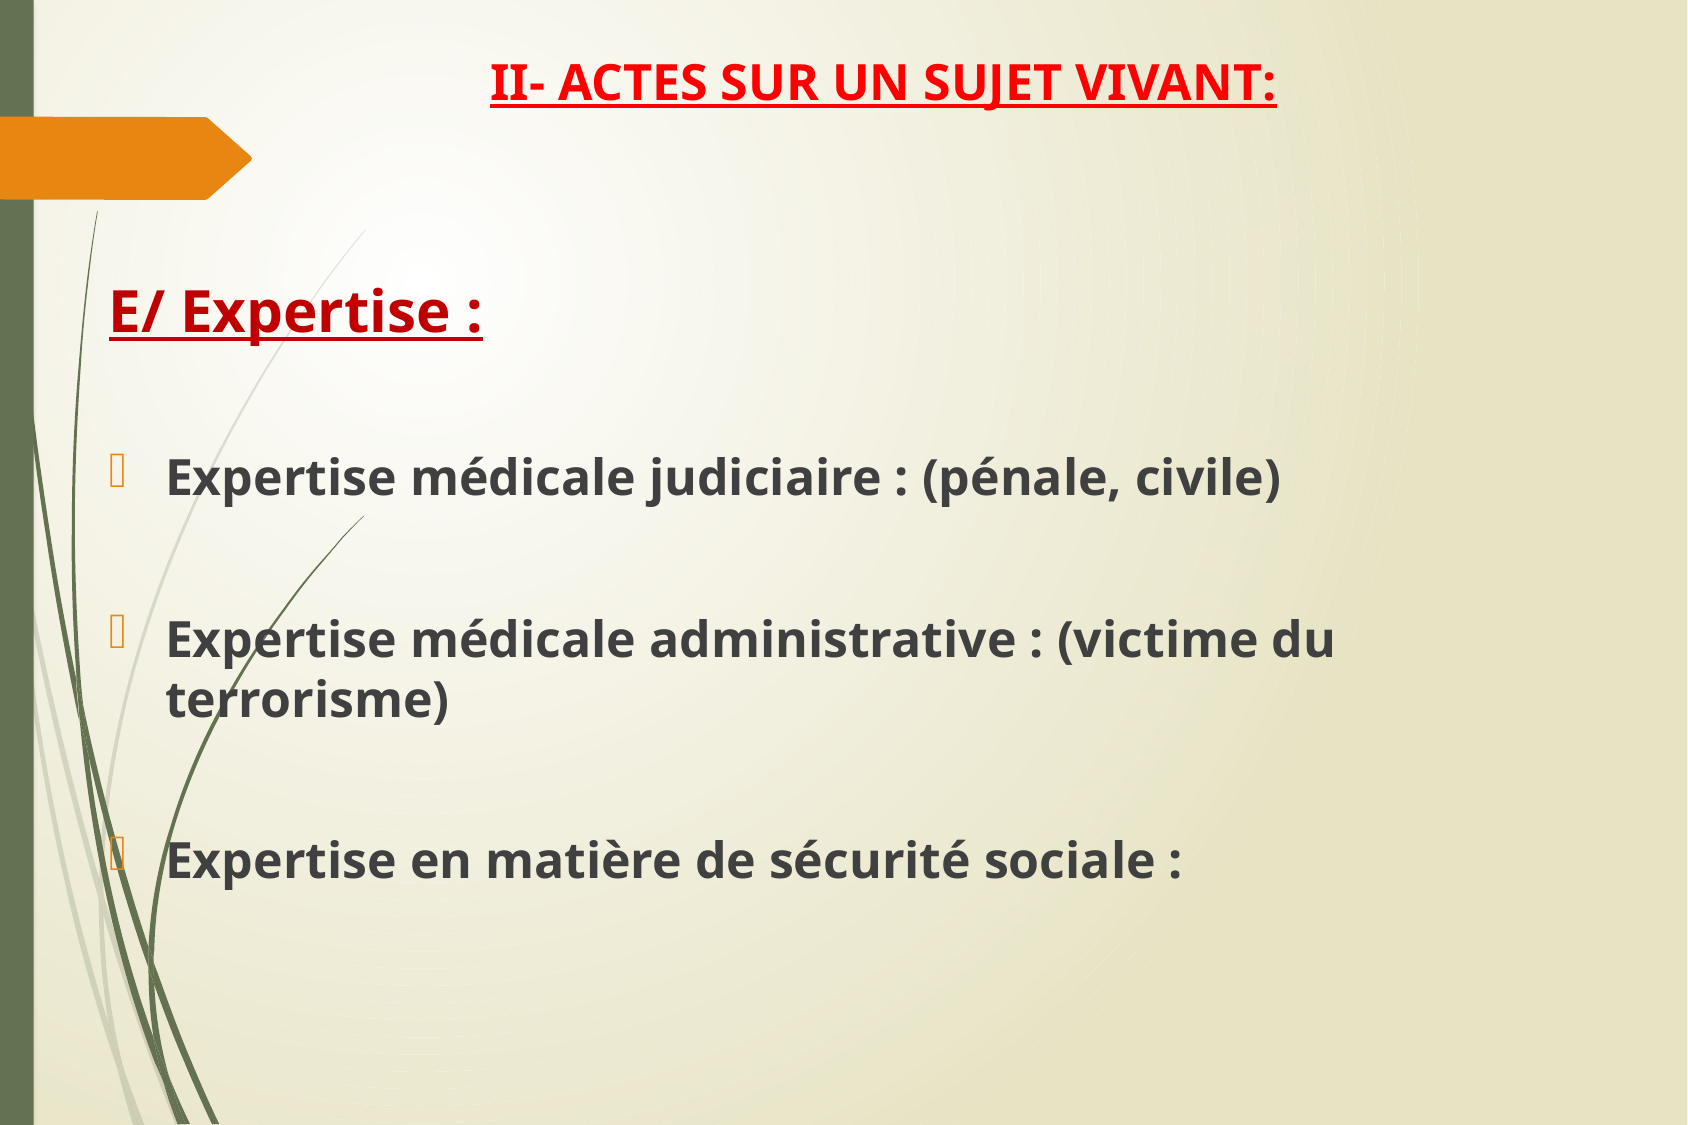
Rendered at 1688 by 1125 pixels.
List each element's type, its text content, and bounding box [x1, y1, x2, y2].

title II- ACTES SUR UN SUJET VIVANT: [196, 42, 1571, 126]
list E/ Expertise : Expertise médicale judiciaire : (pénale, civile) Expertise médicale administrative : (victime du terrorisme) Expertise en matière de sécurité sociale : [93, 266, 1647, 1032]
